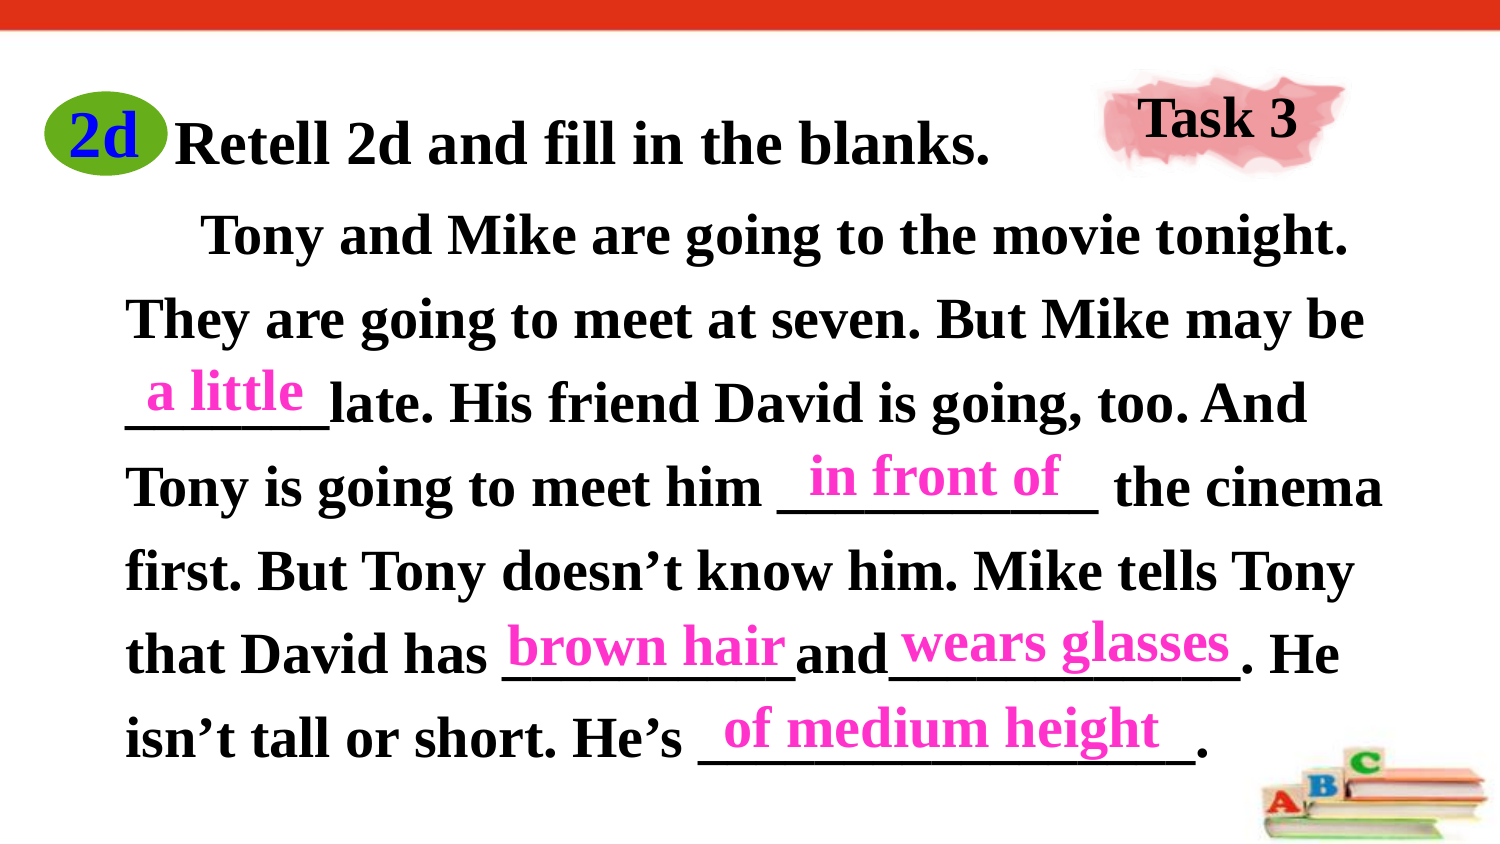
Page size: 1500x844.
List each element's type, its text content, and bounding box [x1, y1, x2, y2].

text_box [1090, 65, 1355, 182]
text_box a little [131, 345, 334, 430]
picture [0, 0, 1500, 844]
text_box Tony and Mike are going to the movie tonight. They are going to meet at seven. But Mike may be _______late. His friend David is going, too. And Tony is going to meet him ___________ the cinema first. But Tony doesn’t know him. Mike tells Tony that David has __________and____________. He isn’t tall or short. He’s _________________. [110, 174, 1414, 777]
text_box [45, 83, 183, 180]
text_box in front of [795, 429, 1077, 514]
text_box wears glasses [887, 595, 1246, 681]
text_box of medium height [708, 681, 1176, 767]
text_box brown hair [492, 599, 815, 684]
text_box Retell 2d and fill in the blanks. [159, 72, 1090, 174]
